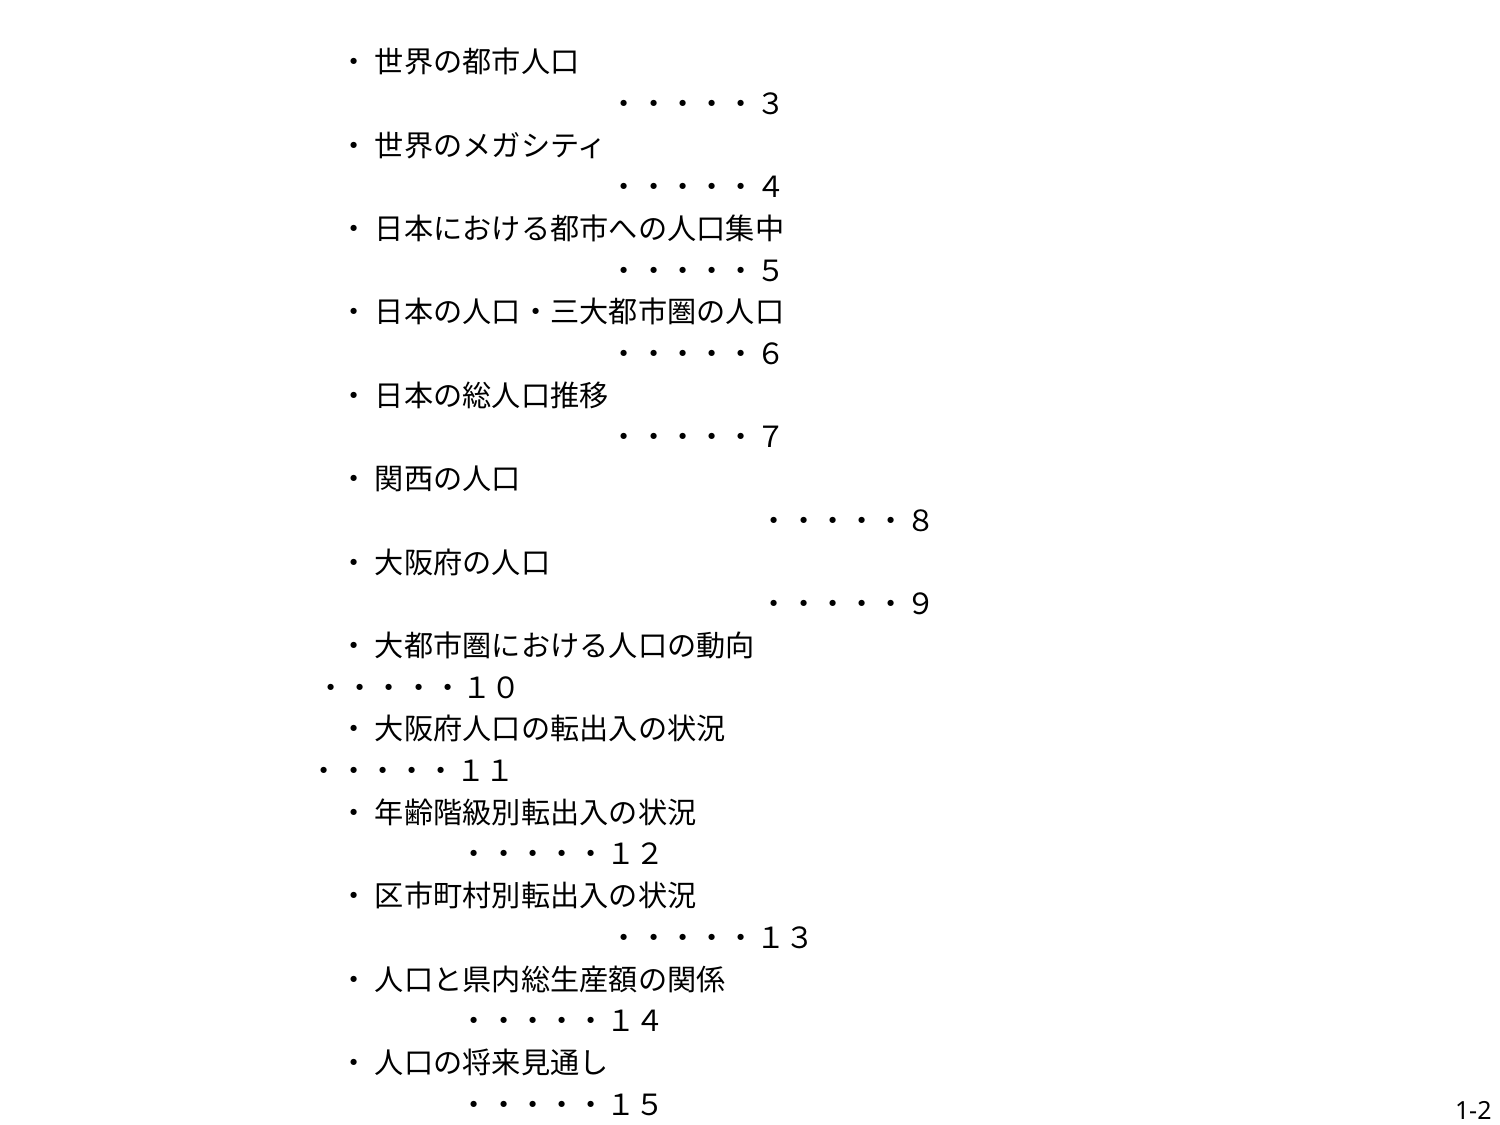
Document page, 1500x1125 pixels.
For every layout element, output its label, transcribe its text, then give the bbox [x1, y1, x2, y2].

text_box 1-2 [1446, 1094, 1500, 1125]
text_box ・ 世界の都市人口 ・・・・・３ ・ 世界のメガシティ ・・・・・４ ・ 日本における都市への人口集中 ・・・・・５ ・ 日本の人口・三大都市圏の人口 ・・・・・６ ・ 日本の総人口推移 ・・・・・７ ・ 関西の人口 ・・・・・８ ・ 大阪府の人口 ・・・・・９ ・ 大都市圏における人口の動向 ・・・・・１０ ・ 大阪府人口の転出入の状況 ・・・・・１１ ・ 年齢階級別転出入の状況 ・・・・・１２ ・ 区市町村別転出入の状況 ・・・・・１３ ・ 人口と県内総生産額の関係 ・・・・・１４ ・ 人口の将来見通し ・・・・・１５ [295, 29, 1179, 1125]
